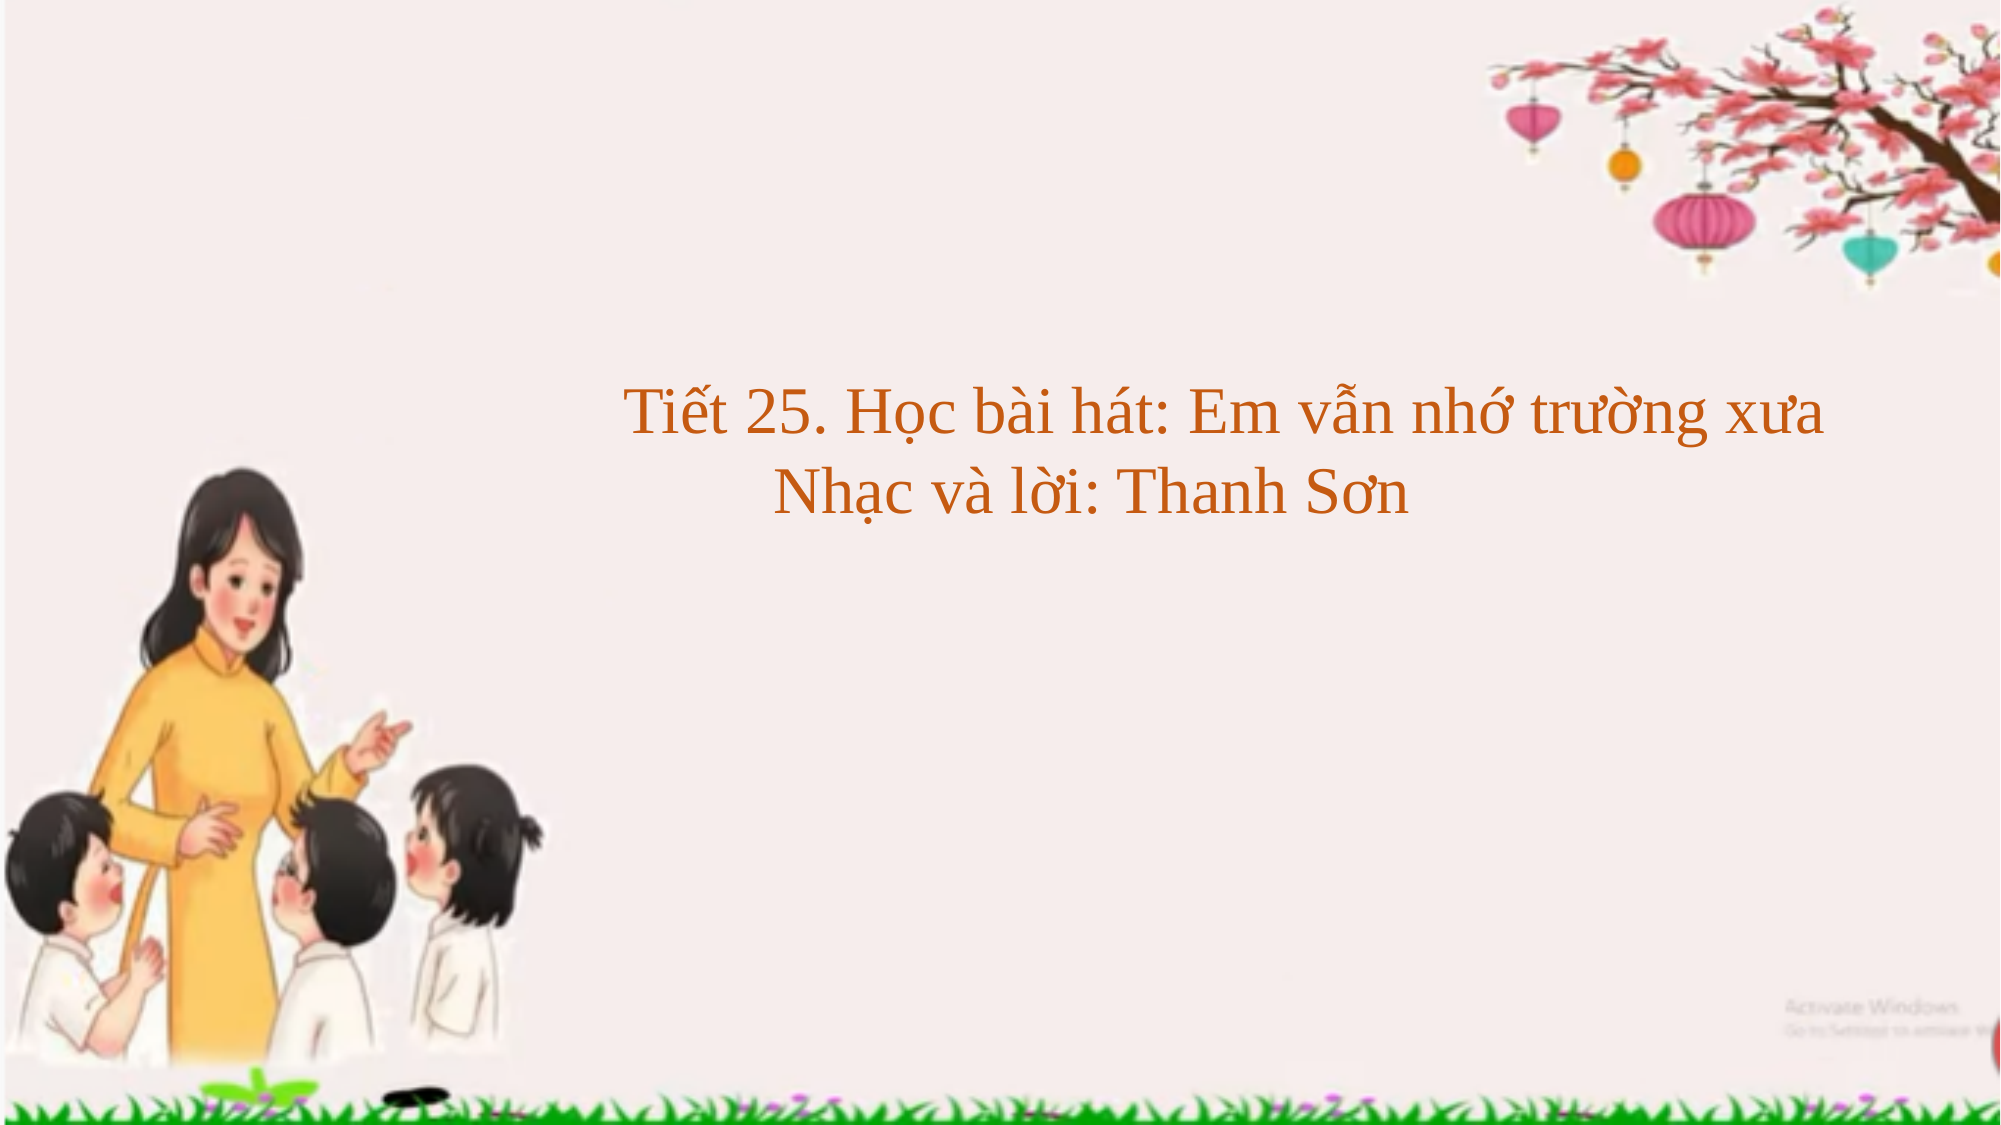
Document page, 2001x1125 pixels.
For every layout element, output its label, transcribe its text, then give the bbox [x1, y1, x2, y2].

text_box Tiết 25. Học bài hát: Em vẫn nhớ trường xưa Nhạc và lời: Thanh Sơn [608, 359, 1842, 535]
picture [0, 0, 2001, 1125]
